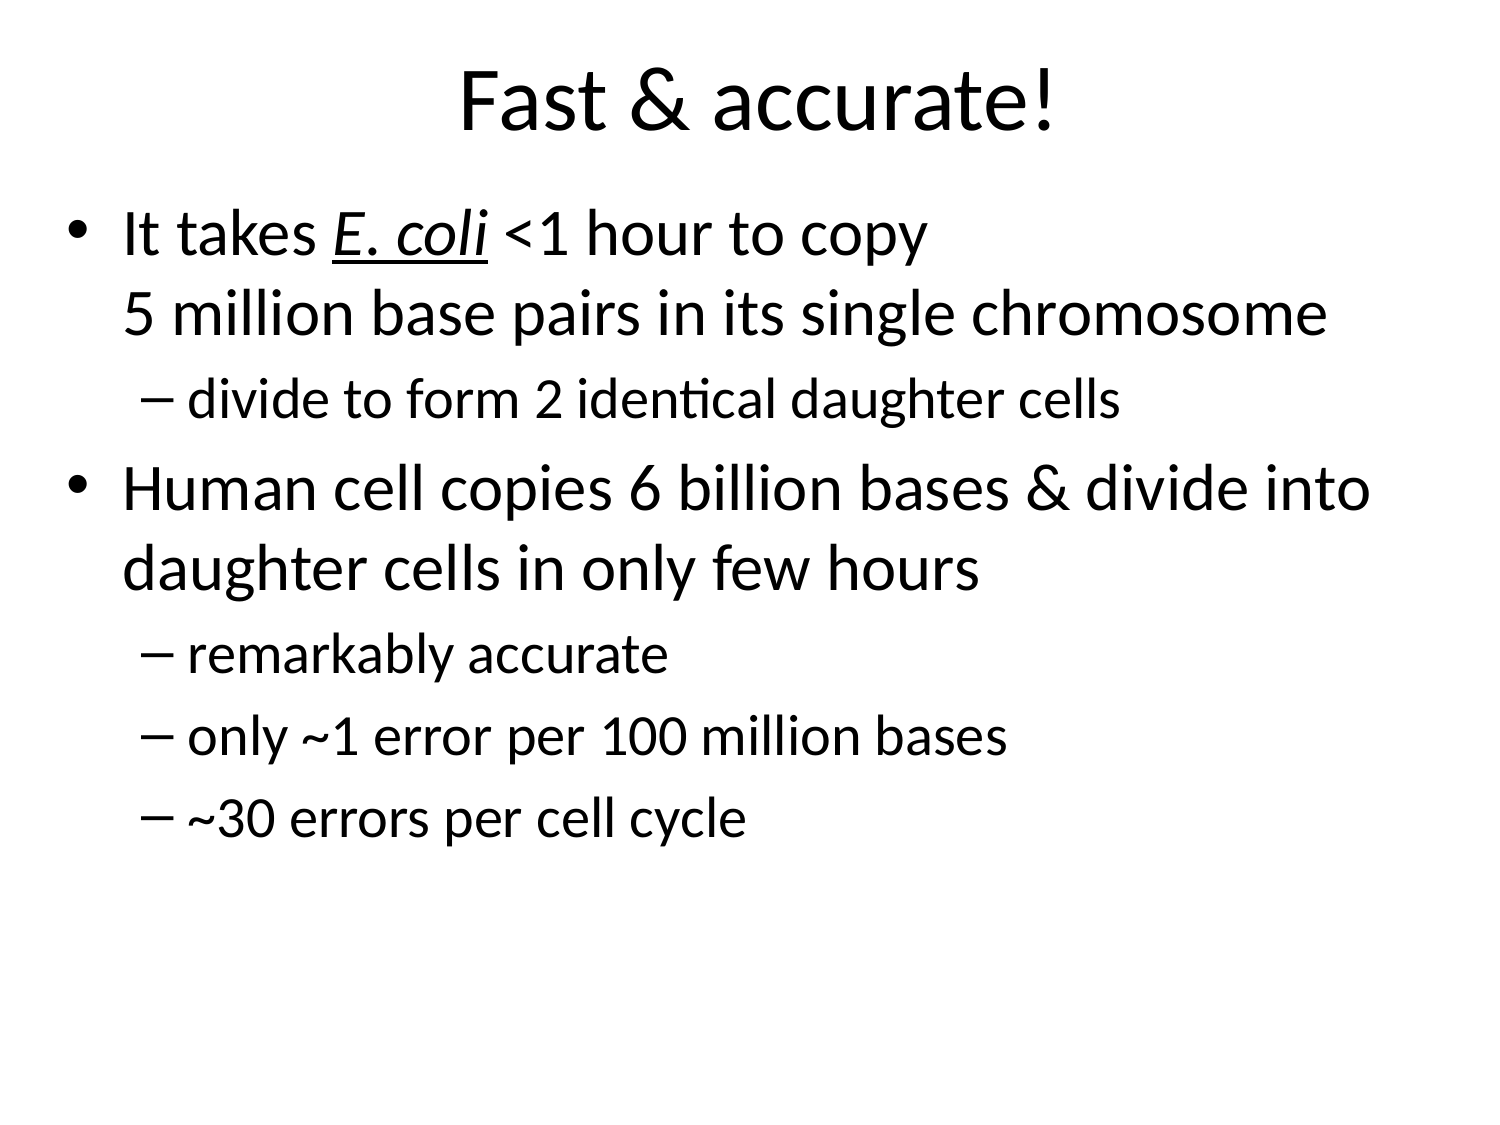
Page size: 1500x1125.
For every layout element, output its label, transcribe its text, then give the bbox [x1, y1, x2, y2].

list It takes E. coli <1 hour to copy 5 million base pairs in its single chromosome divide to form 2 identical daughter cells Human cell copies 6 billion bases & divide into daughter cells in only few hours remarkably accurate only ~1 error per 100 million bases ~30 errors per cell cycle [51, 181, 1430, 1059]
title Fast & accurate! [141, 0, 1378, 181]
